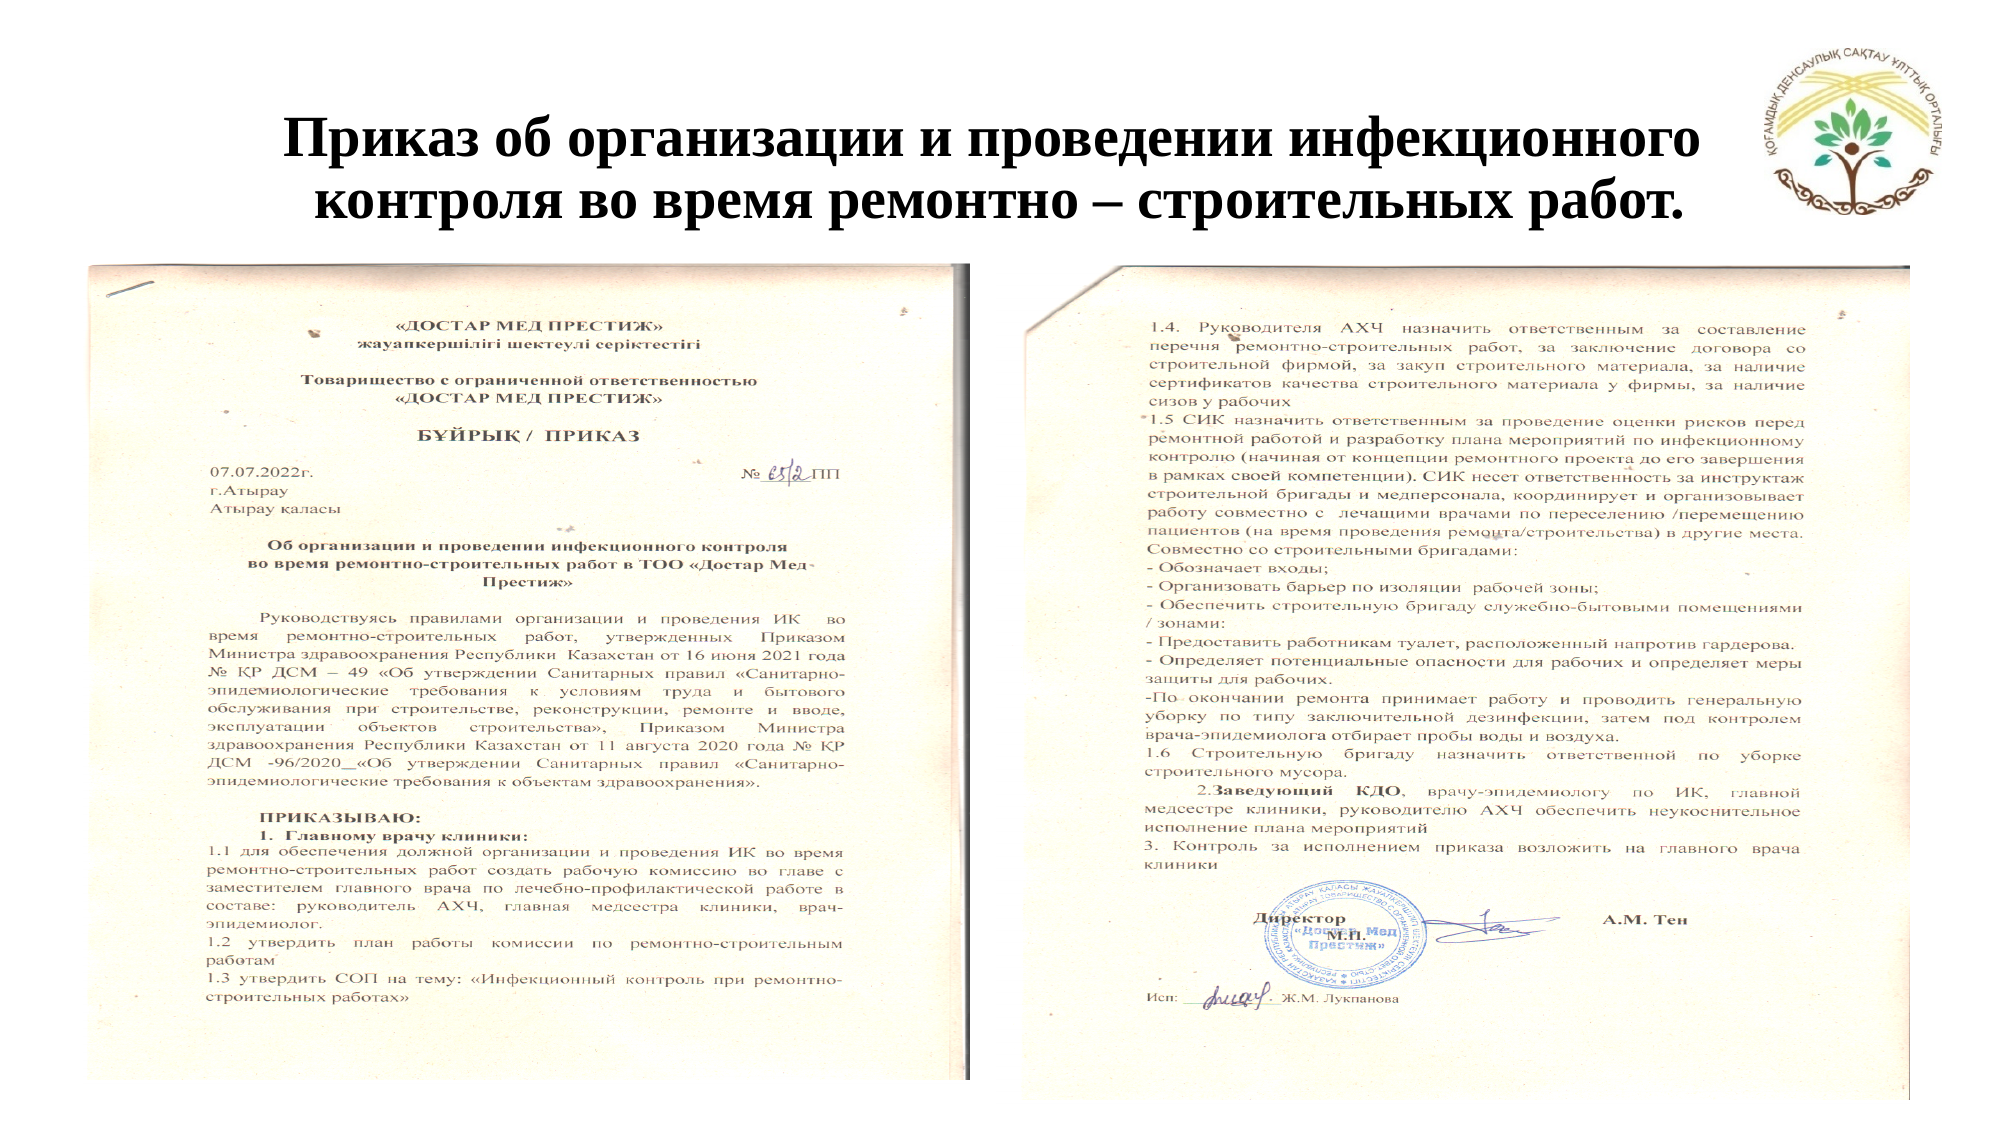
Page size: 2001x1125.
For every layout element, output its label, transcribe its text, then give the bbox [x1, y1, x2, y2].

picture [996, 261, 1910, 1104]
picture [83, 259, 970, 1084]
picture [1764, 48, 1942, 215]
title Приказ об организации и проведении инфекционного контроля во время ремонтно – строительных работ. [137, 59, 1863, 278]
